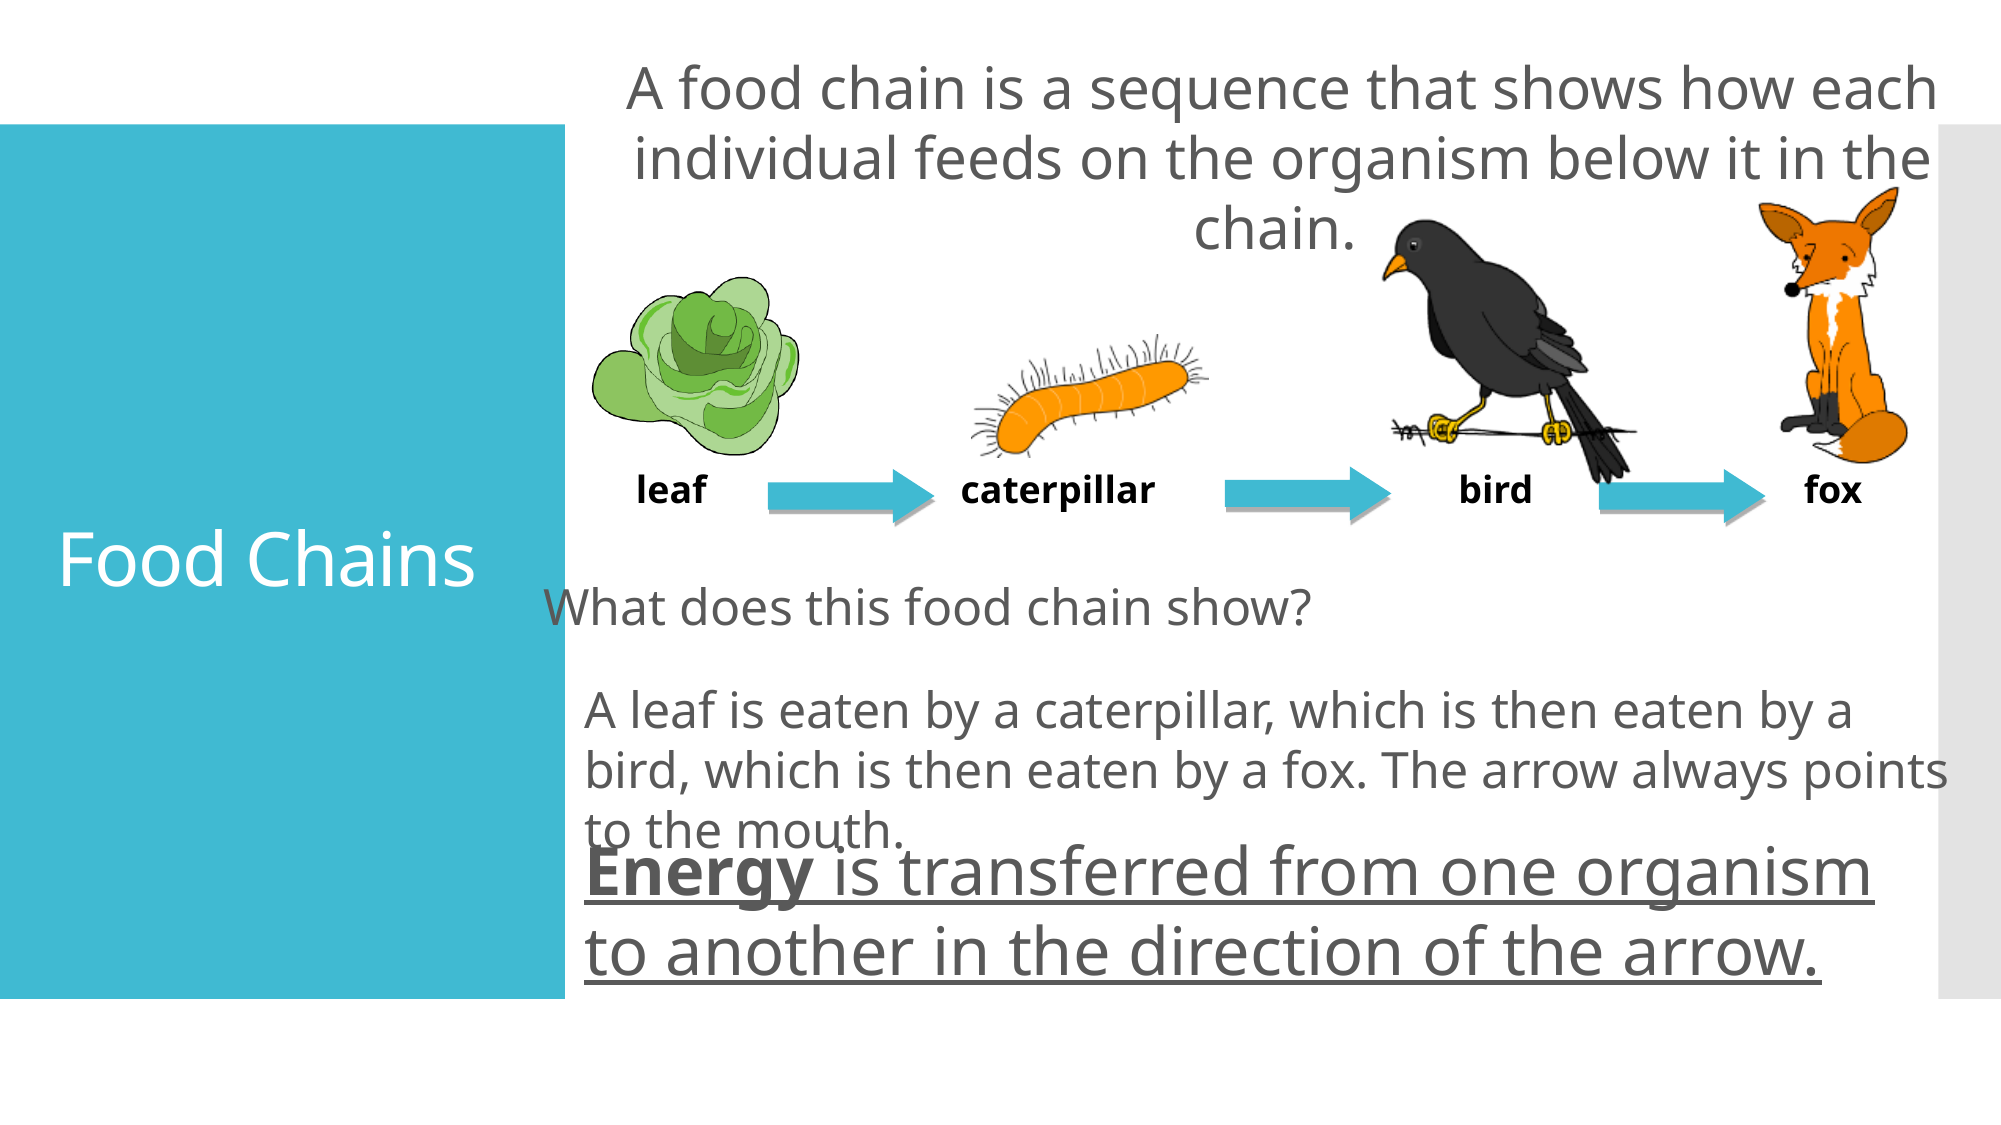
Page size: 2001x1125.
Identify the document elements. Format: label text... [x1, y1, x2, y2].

text_box What does this food chain show? [528, 568, 1328, 643]
text_box leaf [621, 458, 722, 519]
text_box bird [1443, 488, 1549, 519]
title Food Chains [41, 184, 525, 940]
text_box A food chain is a sequence that shows how each individual feeds on the organism below it in the chain. [533, 43, 2000, 269]
picture [1755, 184, 1911, 467]
text_box [1598, 468, 1766, 524]
text_box fox [1788, 467, 1878, 519]
text_box A leaf is eaten by a caterpillar, which is then eaten by a bird, which is then eaten by a fox. The arrow always points to the mouth. [569, 671, 1976, 867]
text_box [767, 468, 935, 524]
text_box caterpillar [945, 458, 1171, 519]
picture [589, 274, 805, 458]
text_box [1224, 466, 1392, 521]
picture [971, 334, 1209, 458]
text_box Energy is transferred from one organism to another in the direction of the arrow. [569, 821, 1907, 996]
picture [1379, 216, 1641, 488]
